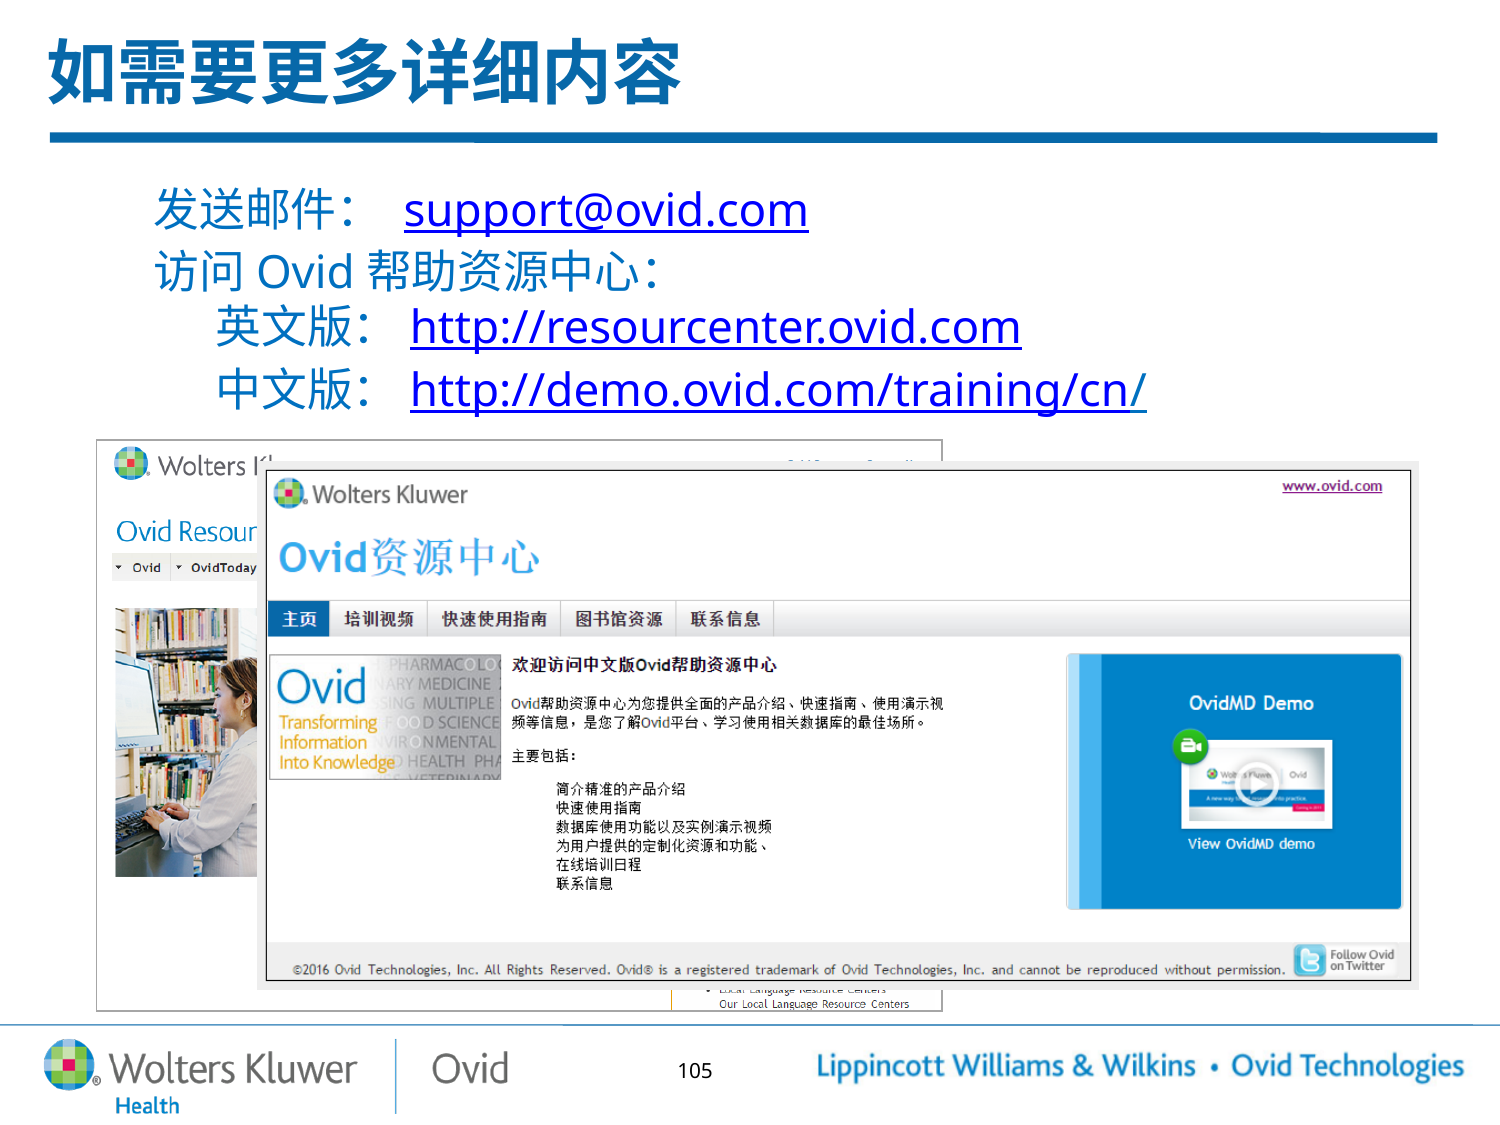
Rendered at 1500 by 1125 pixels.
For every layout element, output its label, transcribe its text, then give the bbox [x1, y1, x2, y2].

picture [38, 1037, 513, 1114]
title 如需要更多详细内容 [16, 24, 1368, 117]
picture [97, 440, 1420, 1011]
text_box 发送邮件： support@ovid.com 访问Ovid帮助资源中心： 英文版：http://resourcenter.ovid.com 中文版：http://demo.ovid.com/training/cn/ [0, 172, 1500, 898]
picture [804, 1049, 1500, 1092]
